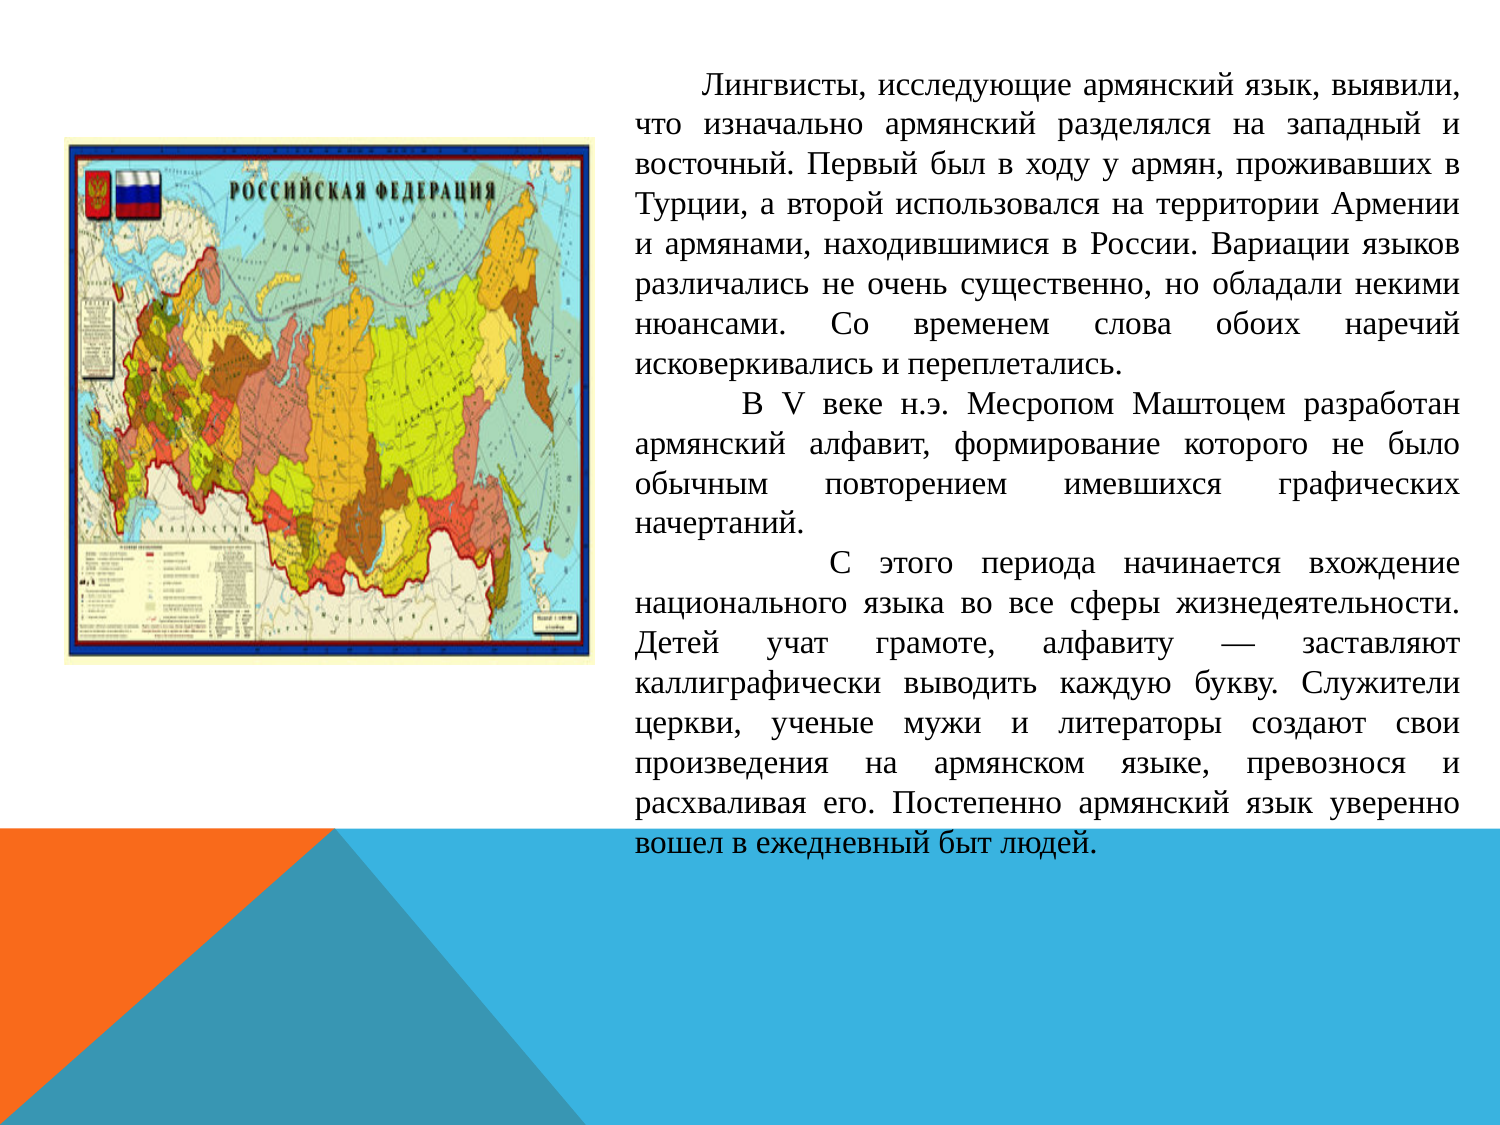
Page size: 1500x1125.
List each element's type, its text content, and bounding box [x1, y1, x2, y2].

text_box Лингвисты, исследующие армянский язык, выявили, что изначально армянский разделялся на западный и восточный. Первый был в ходу у армян, проживавших в Турции, а второй использовался на территории Армении и армянами, находившимися в России. Вариации языков различались не очень существенно, но обладали некими нюансами. Со временем слова обоих наречий исковеркивались и переплетались. В V веке н.э. Месропом Маштоцем разработан армянский алфавит, формирование которого не было обычным повторением имевшихся графических начертаний. С этого периода начинается вхождение национального языка во все сферы жизнедеятельности. Детей учат грамоте, алфавиту — заставляют каллиграфически выводить каждую букву. Служители церкви, ученые мужи и литераторы создают свои произведения на армянском языке, превознося и расхваливая его. Постепенно армянский язык уверенно вошел в ежедневный быт людей. [620, 54, 1477, 908]
picture [64, 136, 596, 665]
